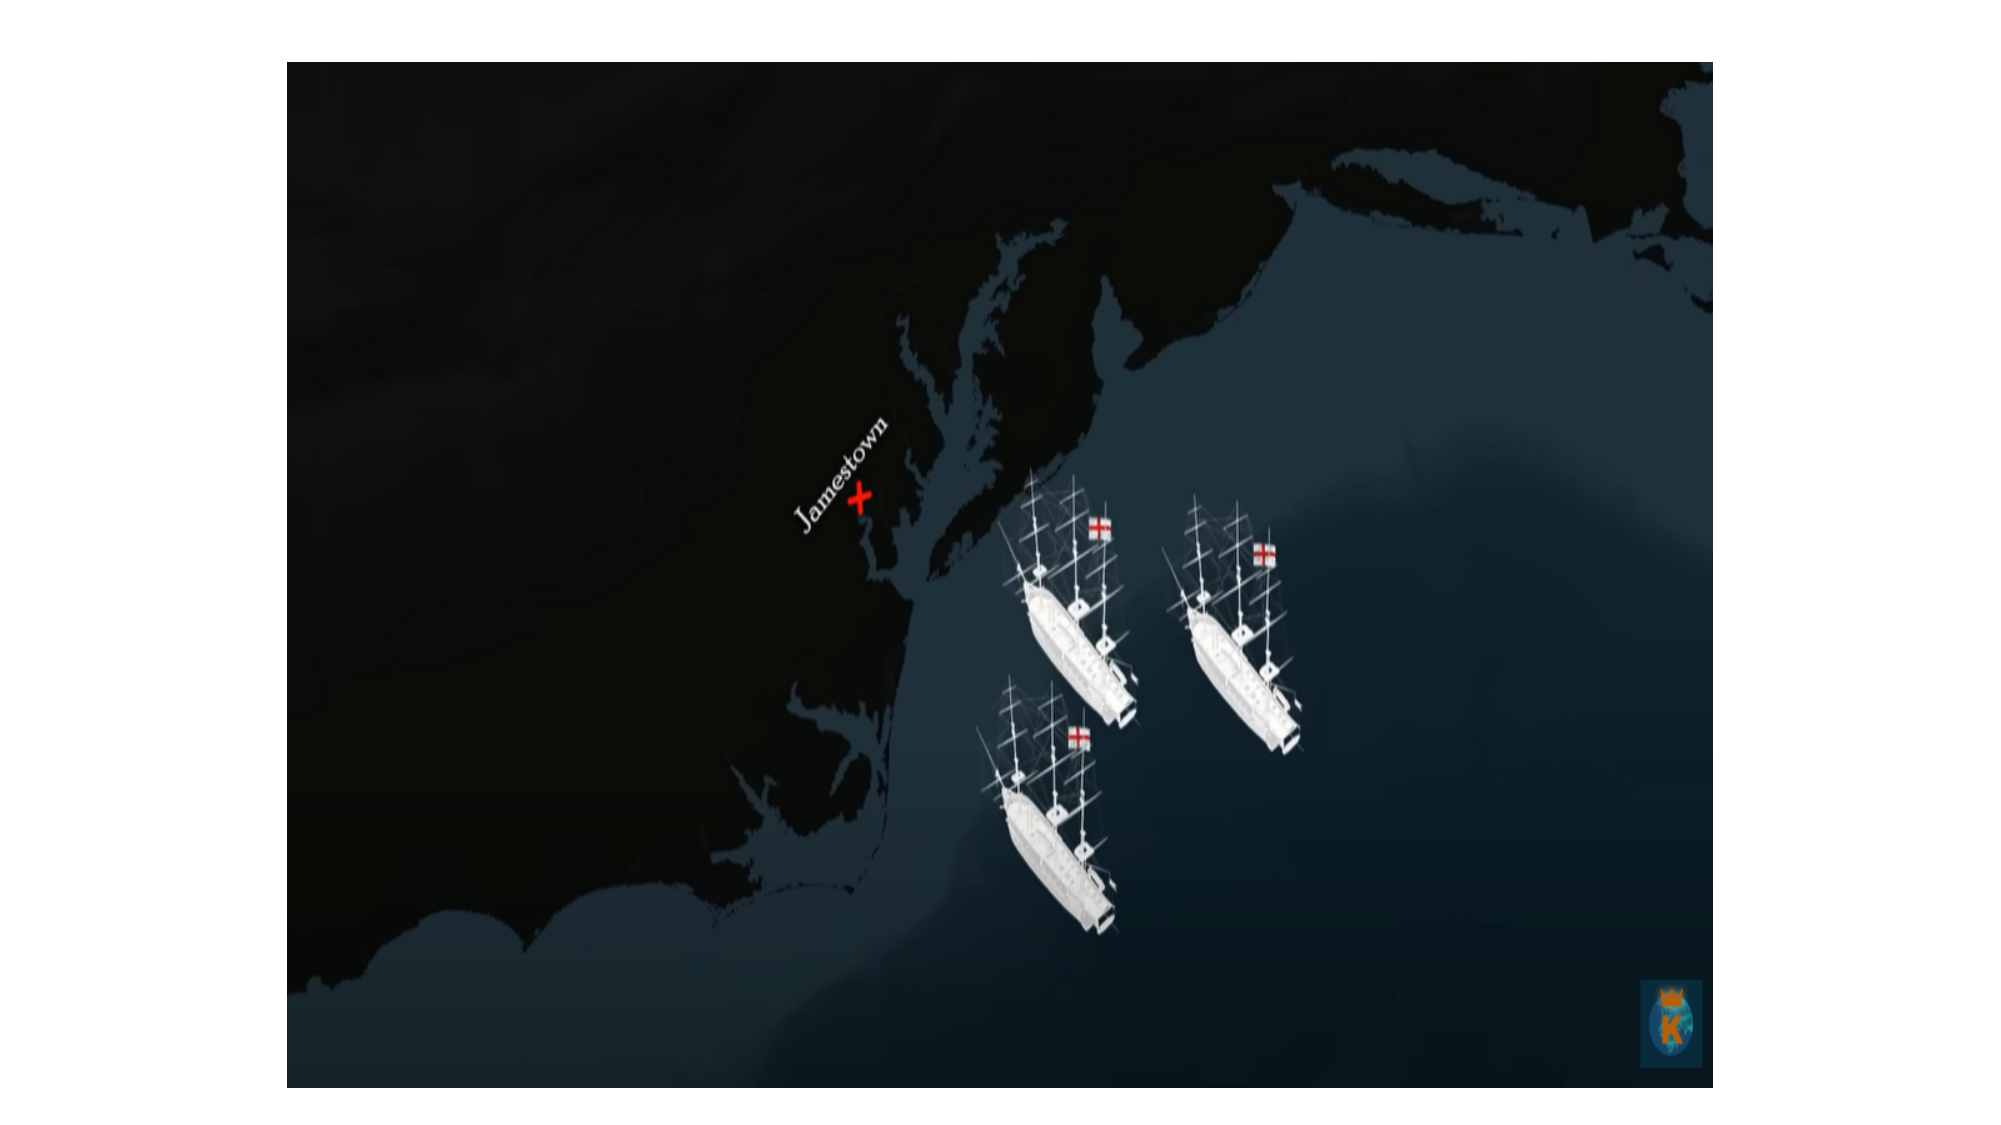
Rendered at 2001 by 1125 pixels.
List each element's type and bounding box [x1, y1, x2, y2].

picture [287, 62, 1713, 1088]
